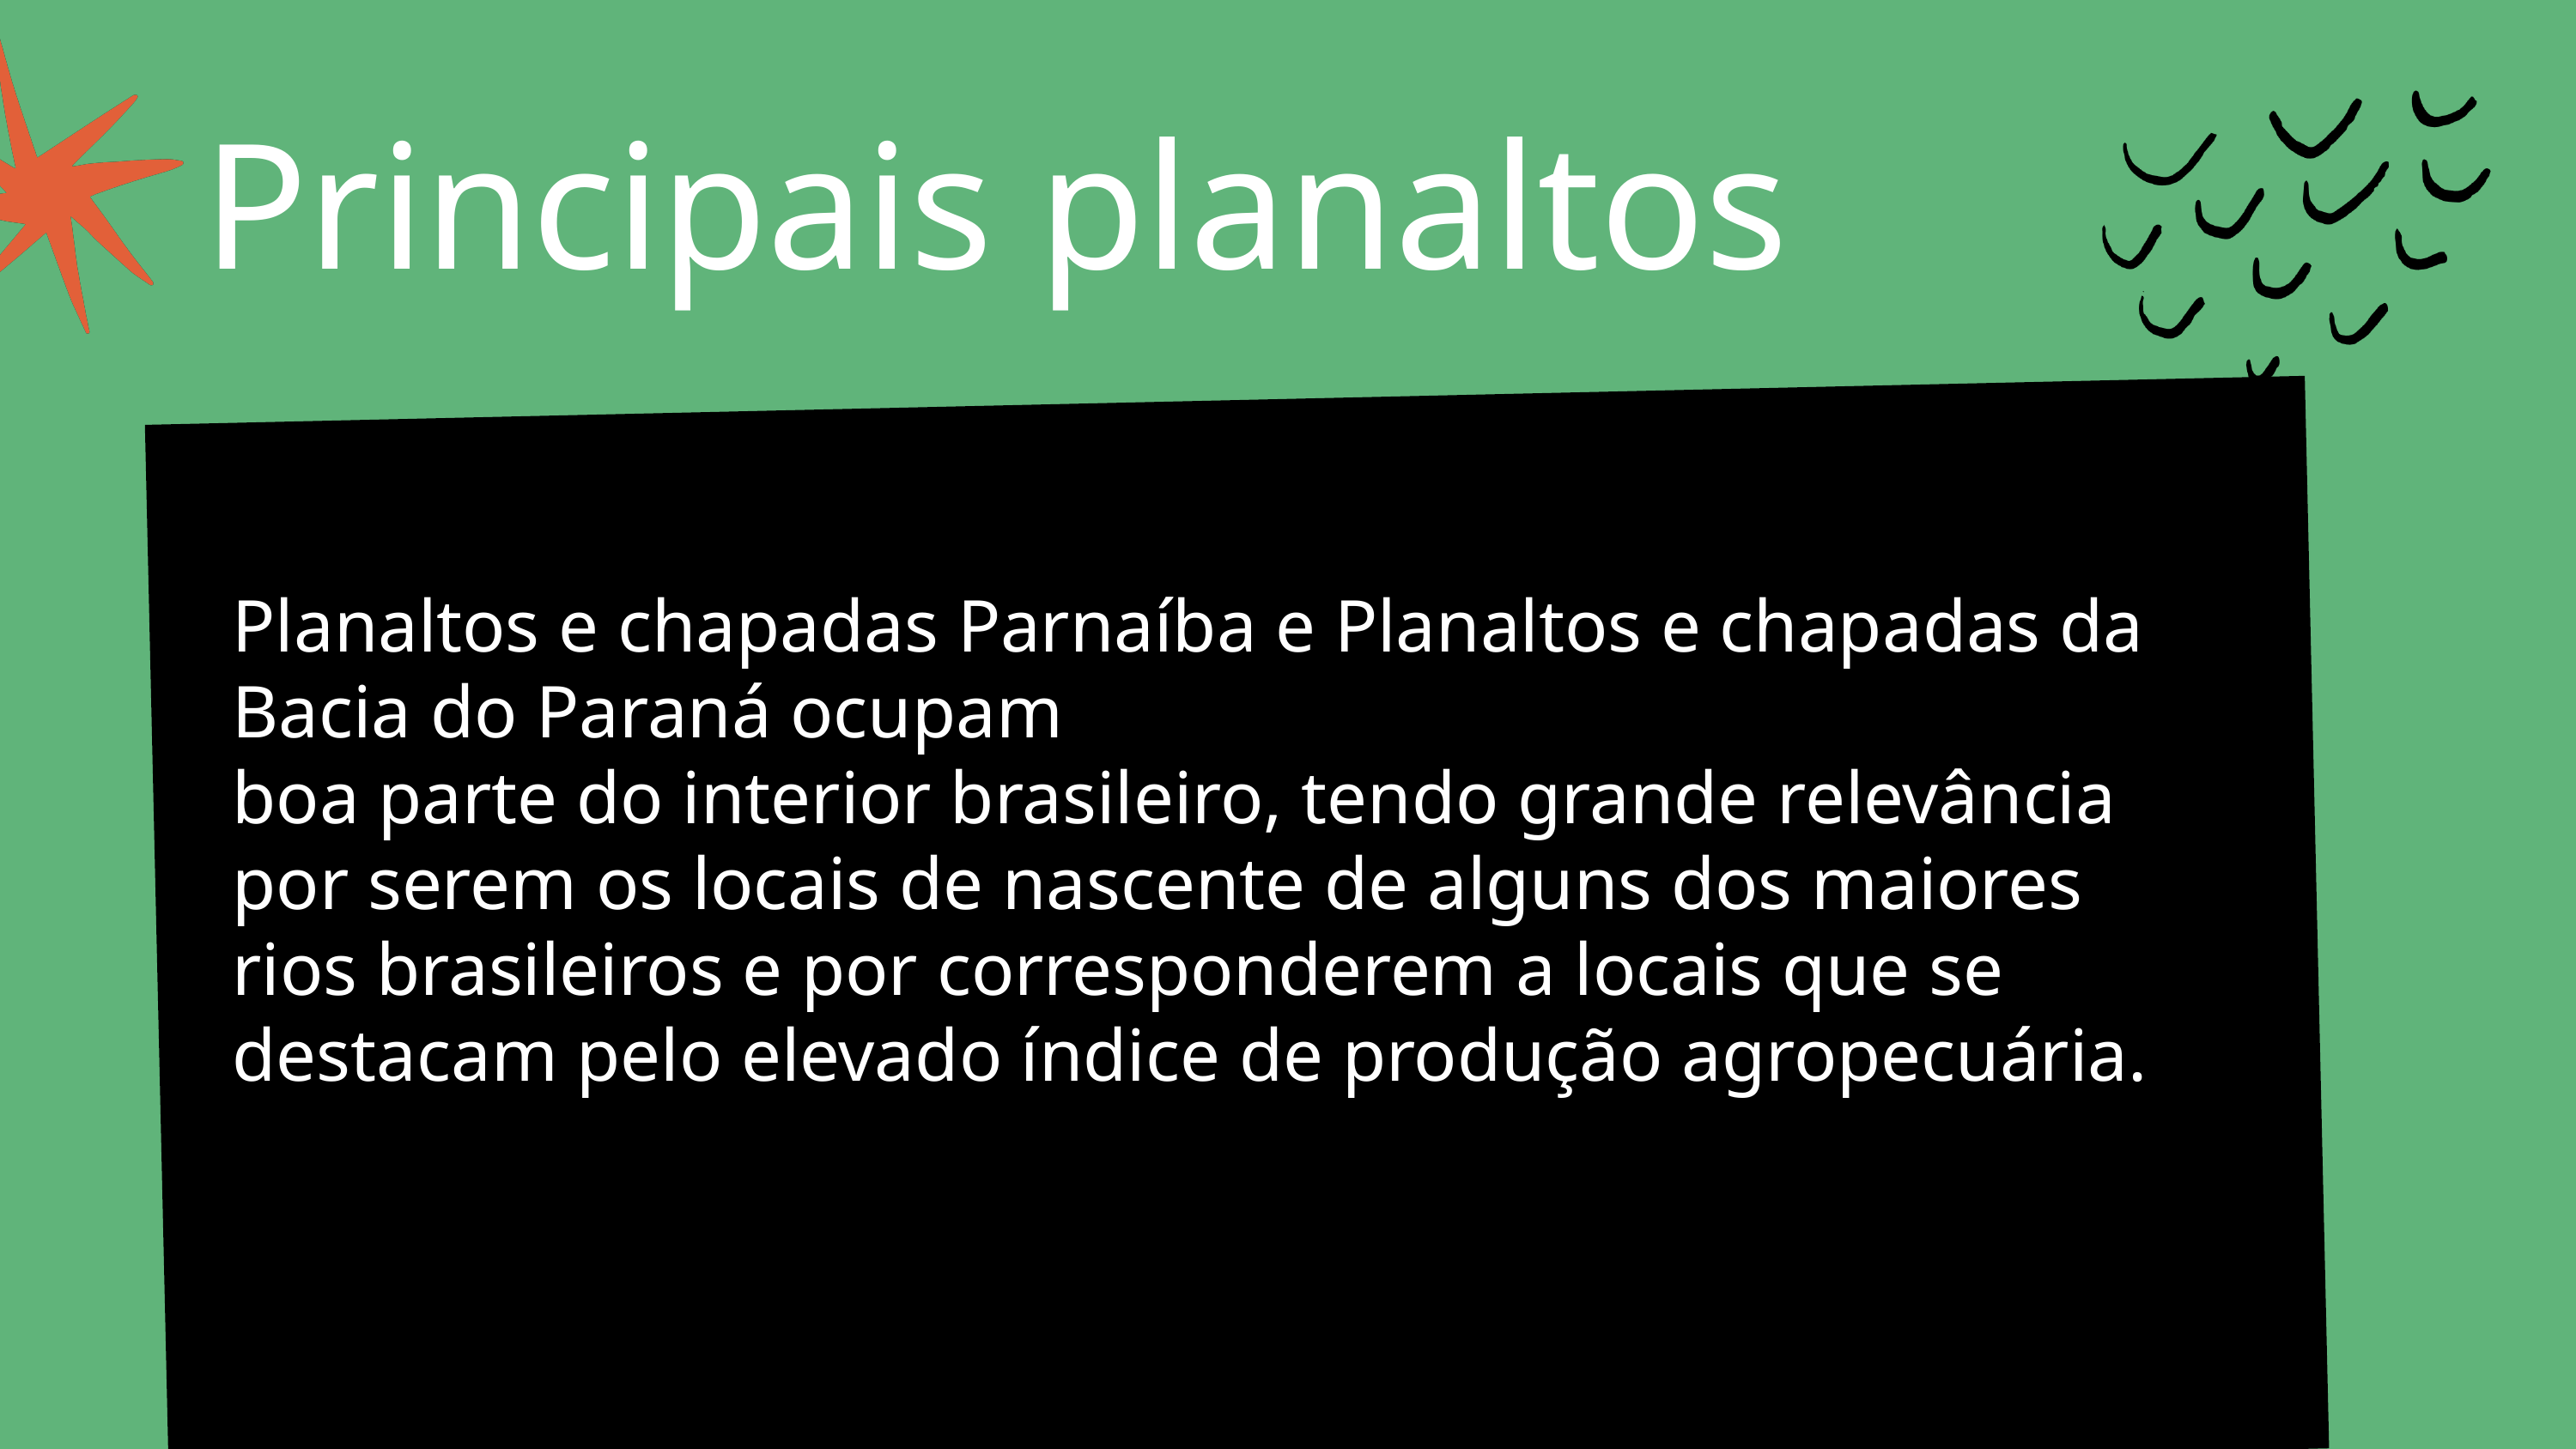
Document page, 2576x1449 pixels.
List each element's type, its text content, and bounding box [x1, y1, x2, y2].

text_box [156, 400, 2318, 1449]
picture [0, 34, 184, 334]
picture [2100, 90, 2491, 387]
text_box Principais planaltos [203, 121, 2038, 305]
